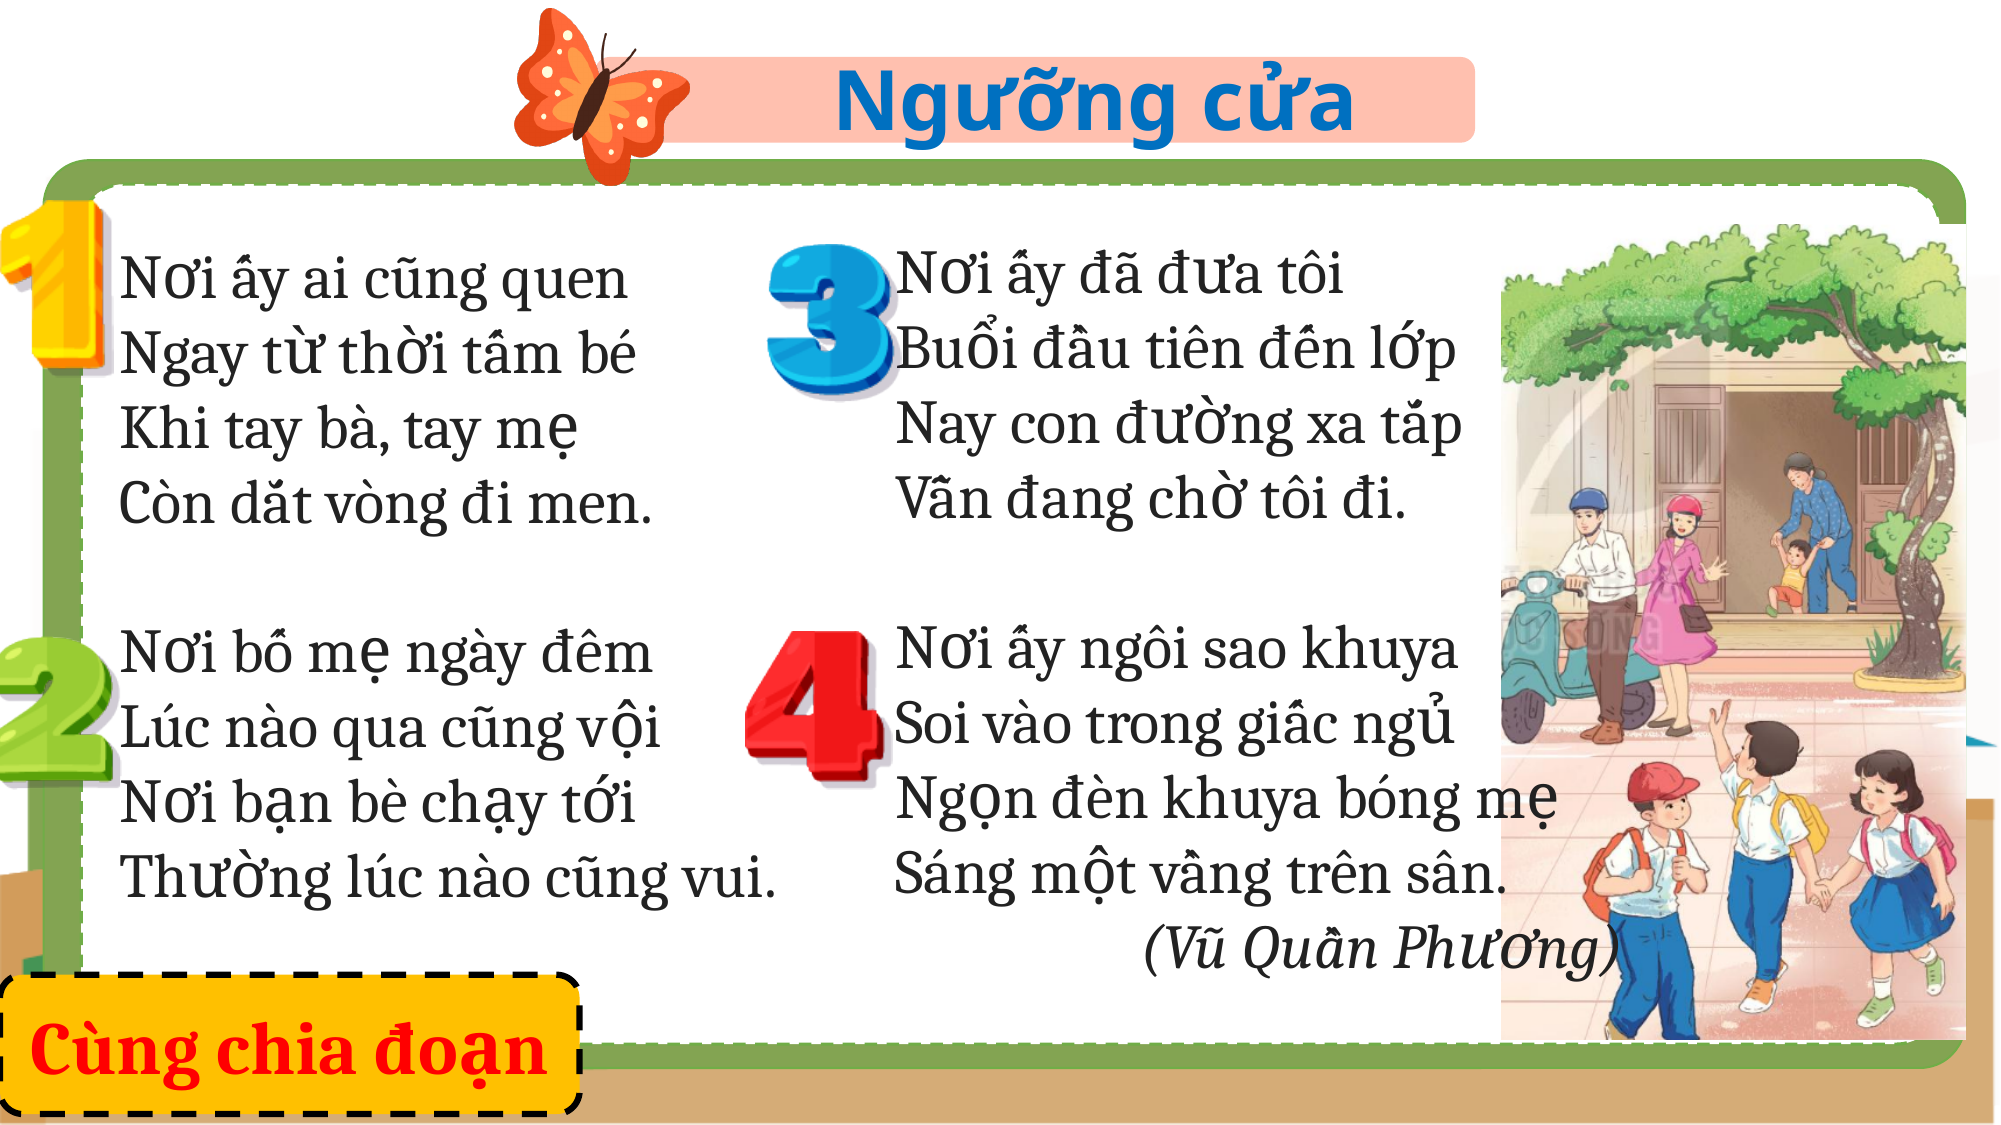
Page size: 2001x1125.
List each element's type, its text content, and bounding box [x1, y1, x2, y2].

text_box Ngưỡng cửa [690, 39, 1539, 155]
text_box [43, 160, 1966, 1068]
picture [766, 244, 902, 403]
text_box Cùng chia đoạn [0, 973, 581, 1116]
picture [745, 631, 893, 790]
picture [0, 0, 2001, 1125]
